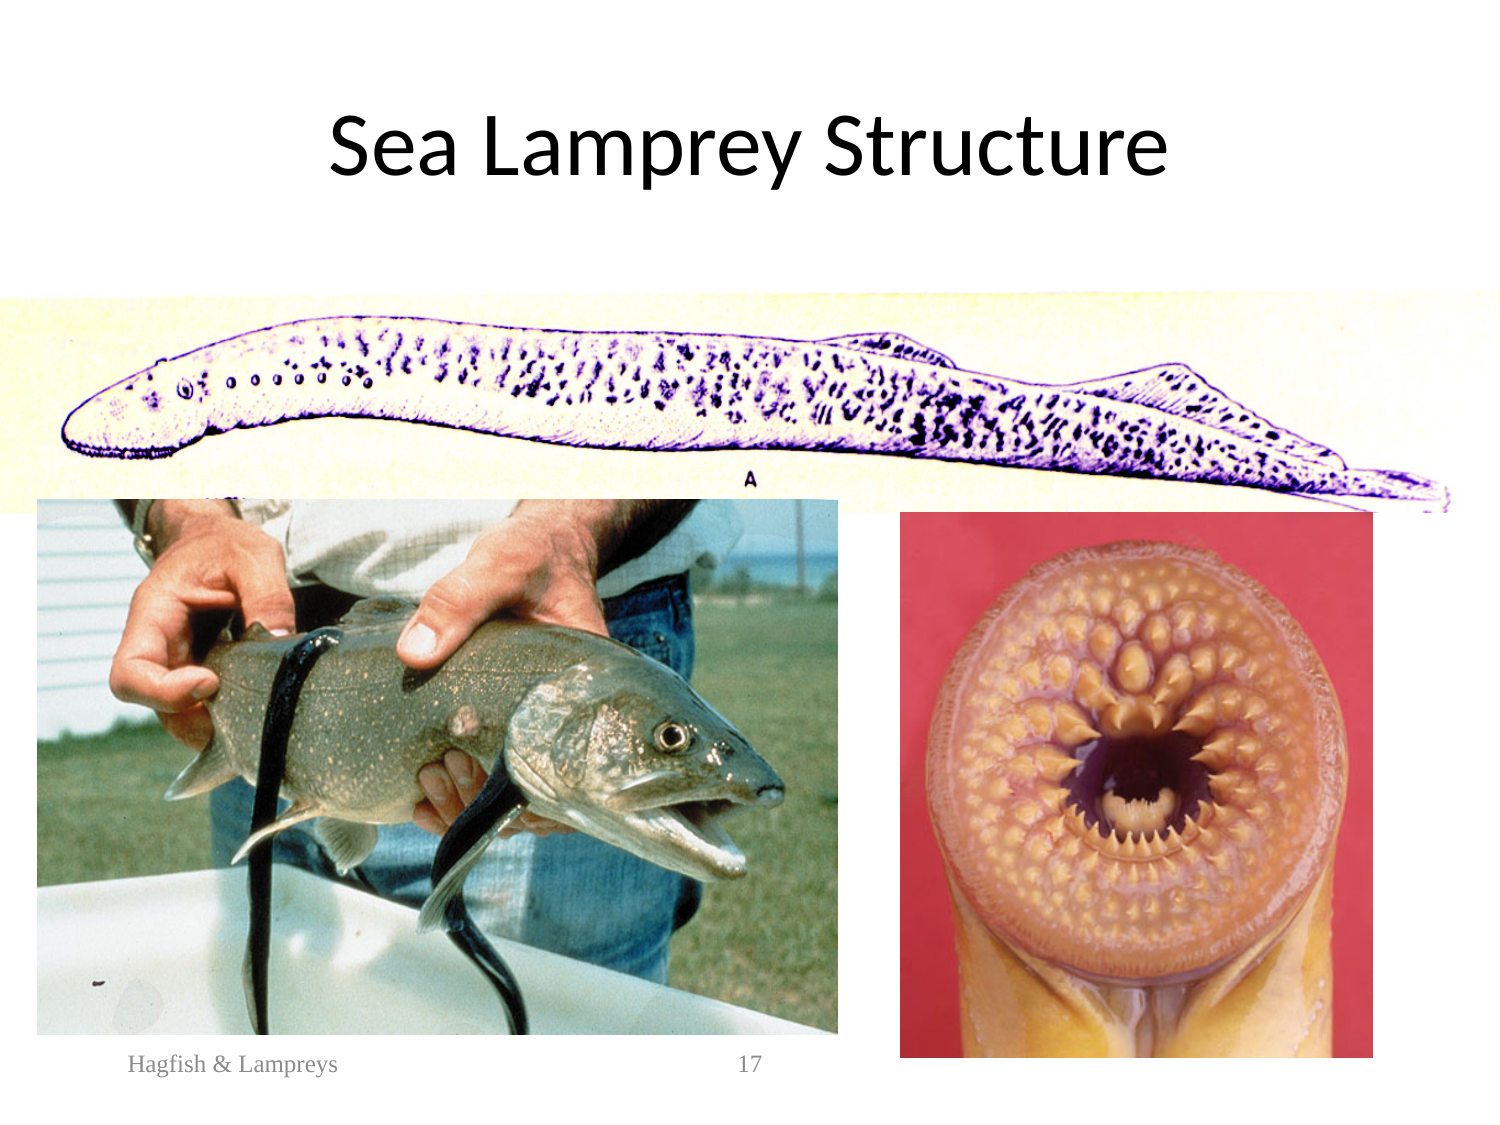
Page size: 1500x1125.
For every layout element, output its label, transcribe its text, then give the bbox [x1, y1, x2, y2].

picture [0, 274, 1500, 1059]
footer Hagfish & Lampreys [112, 1044, 425, 1100]
slide_number 17 [512, 1025, 988, 1100]
title Sea Lamprey Structure [75, 45, 1425, 233]
